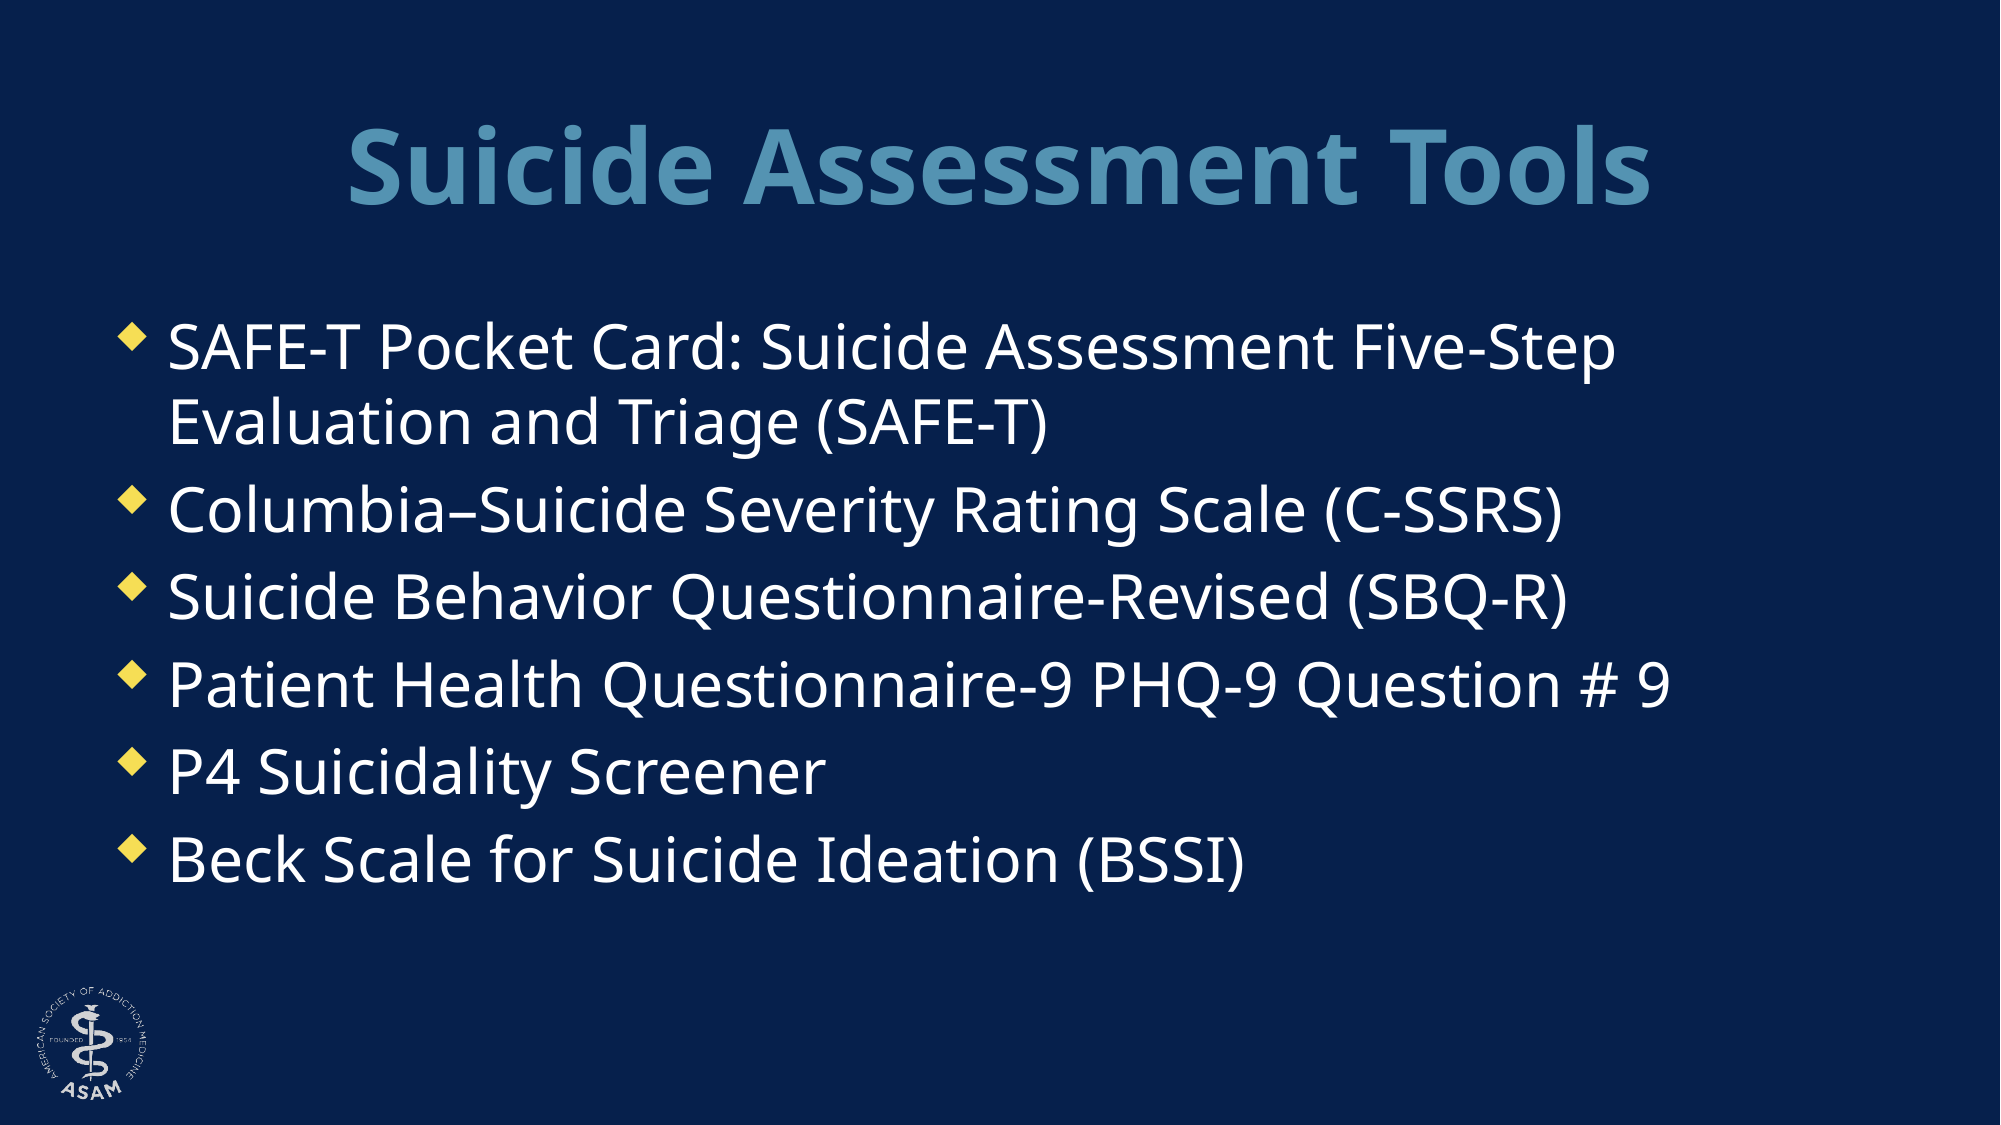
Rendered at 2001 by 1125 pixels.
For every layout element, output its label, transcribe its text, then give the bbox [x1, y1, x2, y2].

list SAFE-T Pocket Card: Suicide Assessment Five-Step Evaluation and Triage (SAFE-T) Columbia–Suicide Severity Rating Scale (C-SSRS) Suicide Behavior Questionnaire-Revised (SBQ-R) Patient Health Questionnaire-9 PHQ-9 Question # 9 P4 Suicidality Screener Beck Scale for Suicide Ideation (BSSI) [99, 299, 1900, 981]
title Suicide Assessment Tools [99, 37, 1900, 288]
picture [37, 987, 146, 1100]
